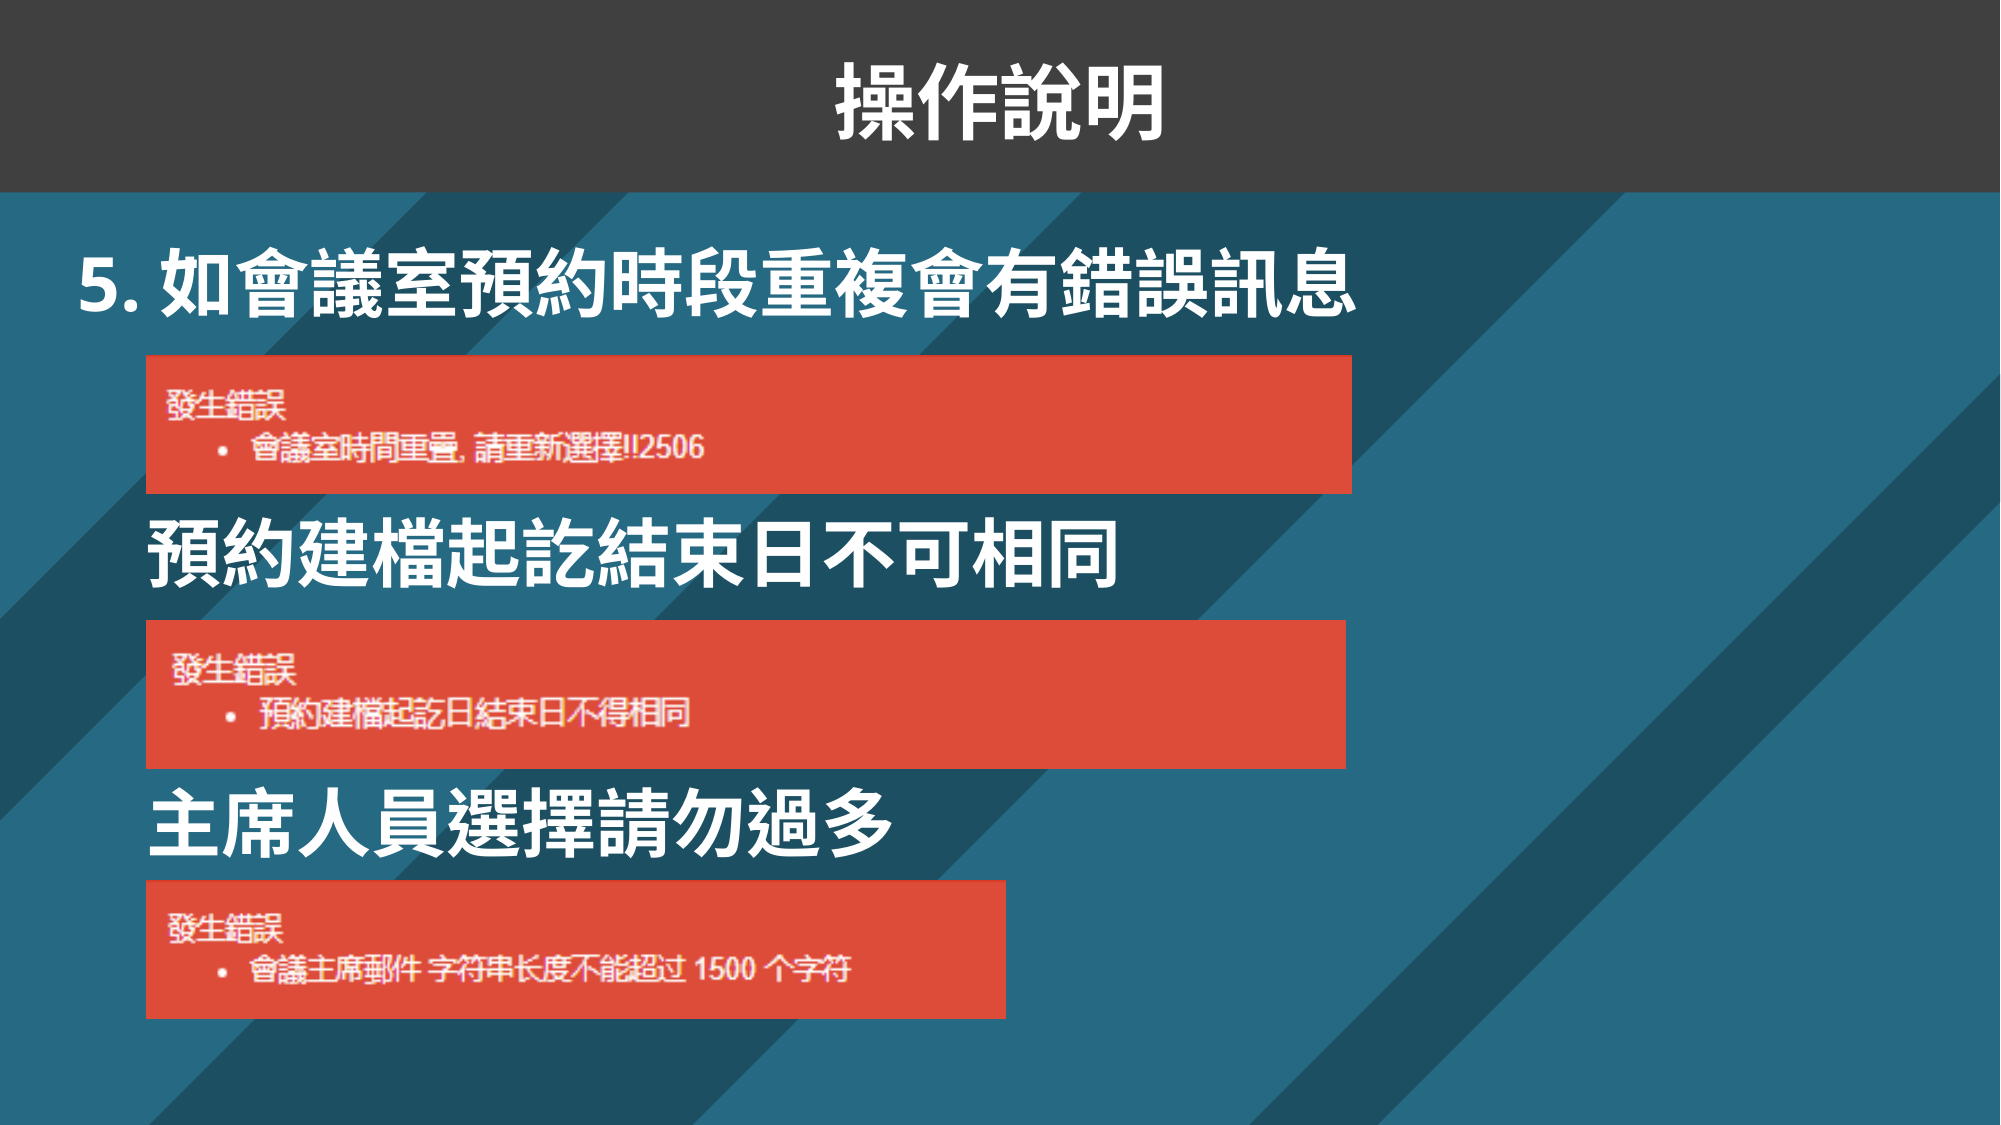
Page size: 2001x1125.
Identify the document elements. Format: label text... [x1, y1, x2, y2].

text_box 操作說明 [392, 42, 1608, 158]
picture [146, 880, 1006, 1019]
picture [146, 620, 1346, 769]
text_box 5.如會議室預約時段重複會有錯誤訊息 預約建檔起訖結束日不可相同 主席人員選擇請勿過多 [62, 229, 2000, 874]
picture [146, 355, 1352, 494]
